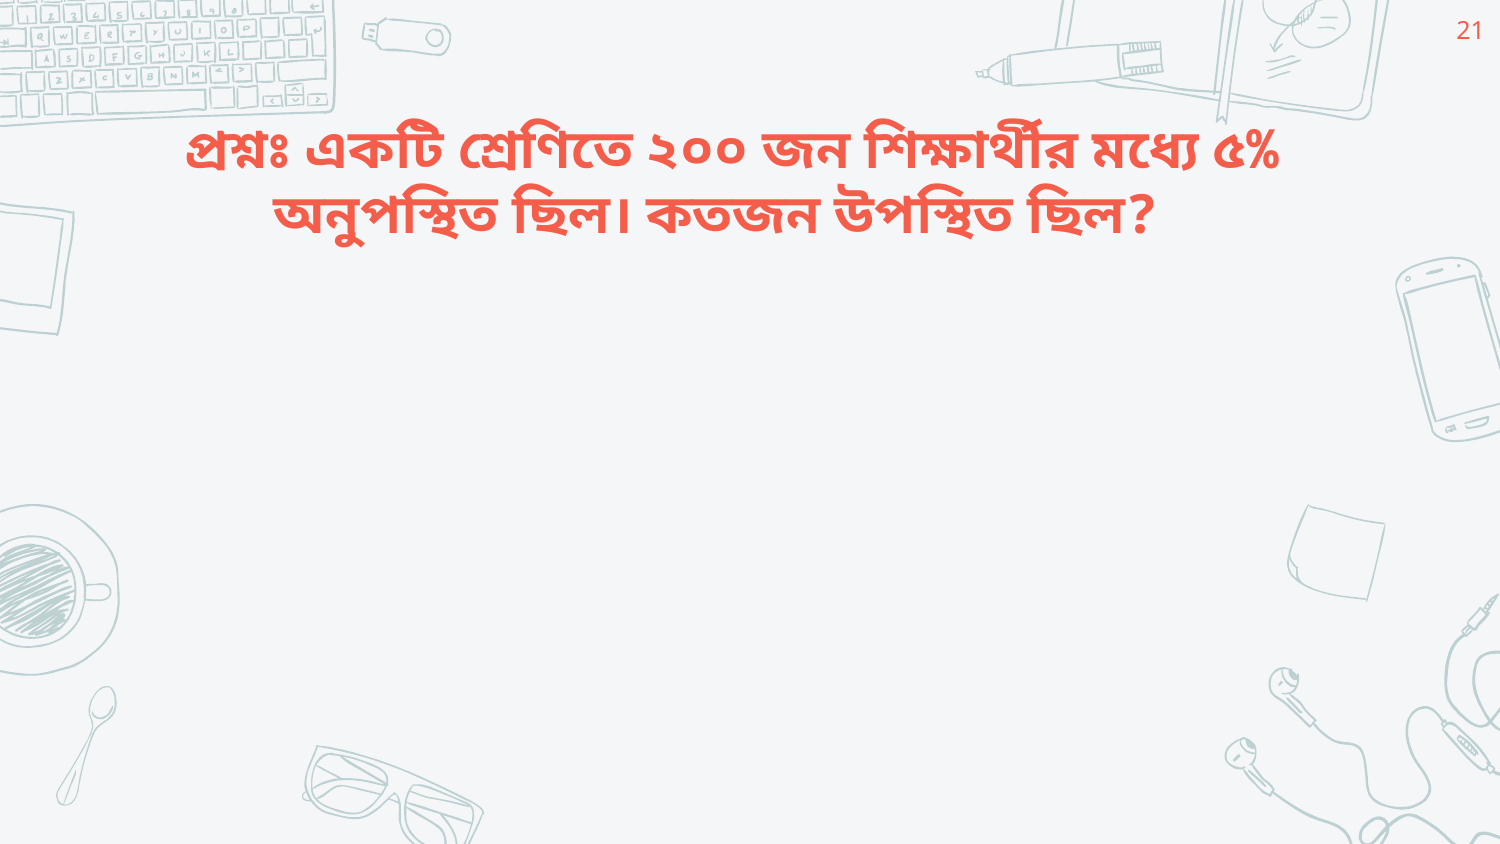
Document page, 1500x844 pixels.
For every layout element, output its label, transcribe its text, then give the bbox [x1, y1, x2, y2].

title প্রশ্নঃ একটি শ্রেণিতে ২০০ জন শিক্ষার্থীর মধ্যে ৫% অনুপস্থিত ছিল। কতজন উপস্থিত ছিল? [150, 84, 1315, 123]
text_box [0, 1, 1500, 75]
title প্রশ্নঃ একটি শ্রেণিতে ২০০ জন শিক্ষার্থীর মধ্যে ৫% অনুপস্থিত ছিল। কতজন উপস্থিত ছিল? [150, 124, 1315, 260]
